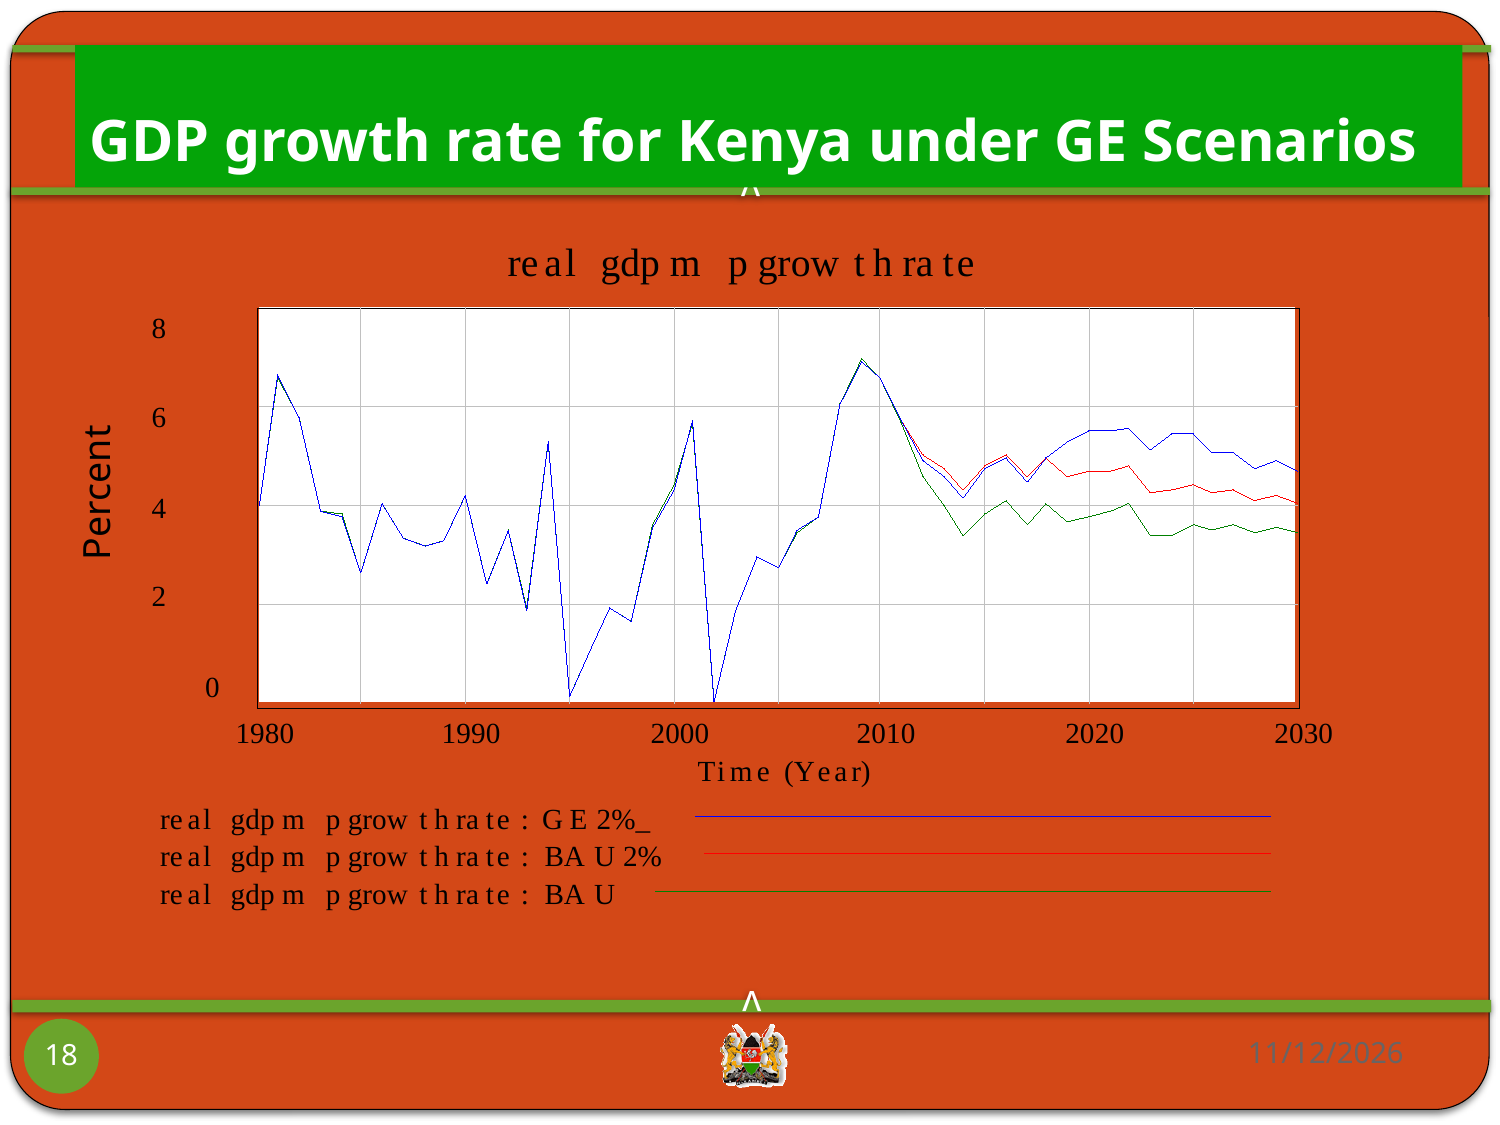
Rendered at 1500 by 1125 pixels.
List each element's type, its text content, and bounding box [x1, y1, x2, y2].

slide_number 18 [23, 1018, 99, 1094]
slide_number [1012, 1015, 1419, 1094]
picture [718, 1023, 788, 1088]
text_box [62, 212, 1401, 931]
title GDP growth rate for Kenya under GE Scenarios [75, 45, 1463, 188]
